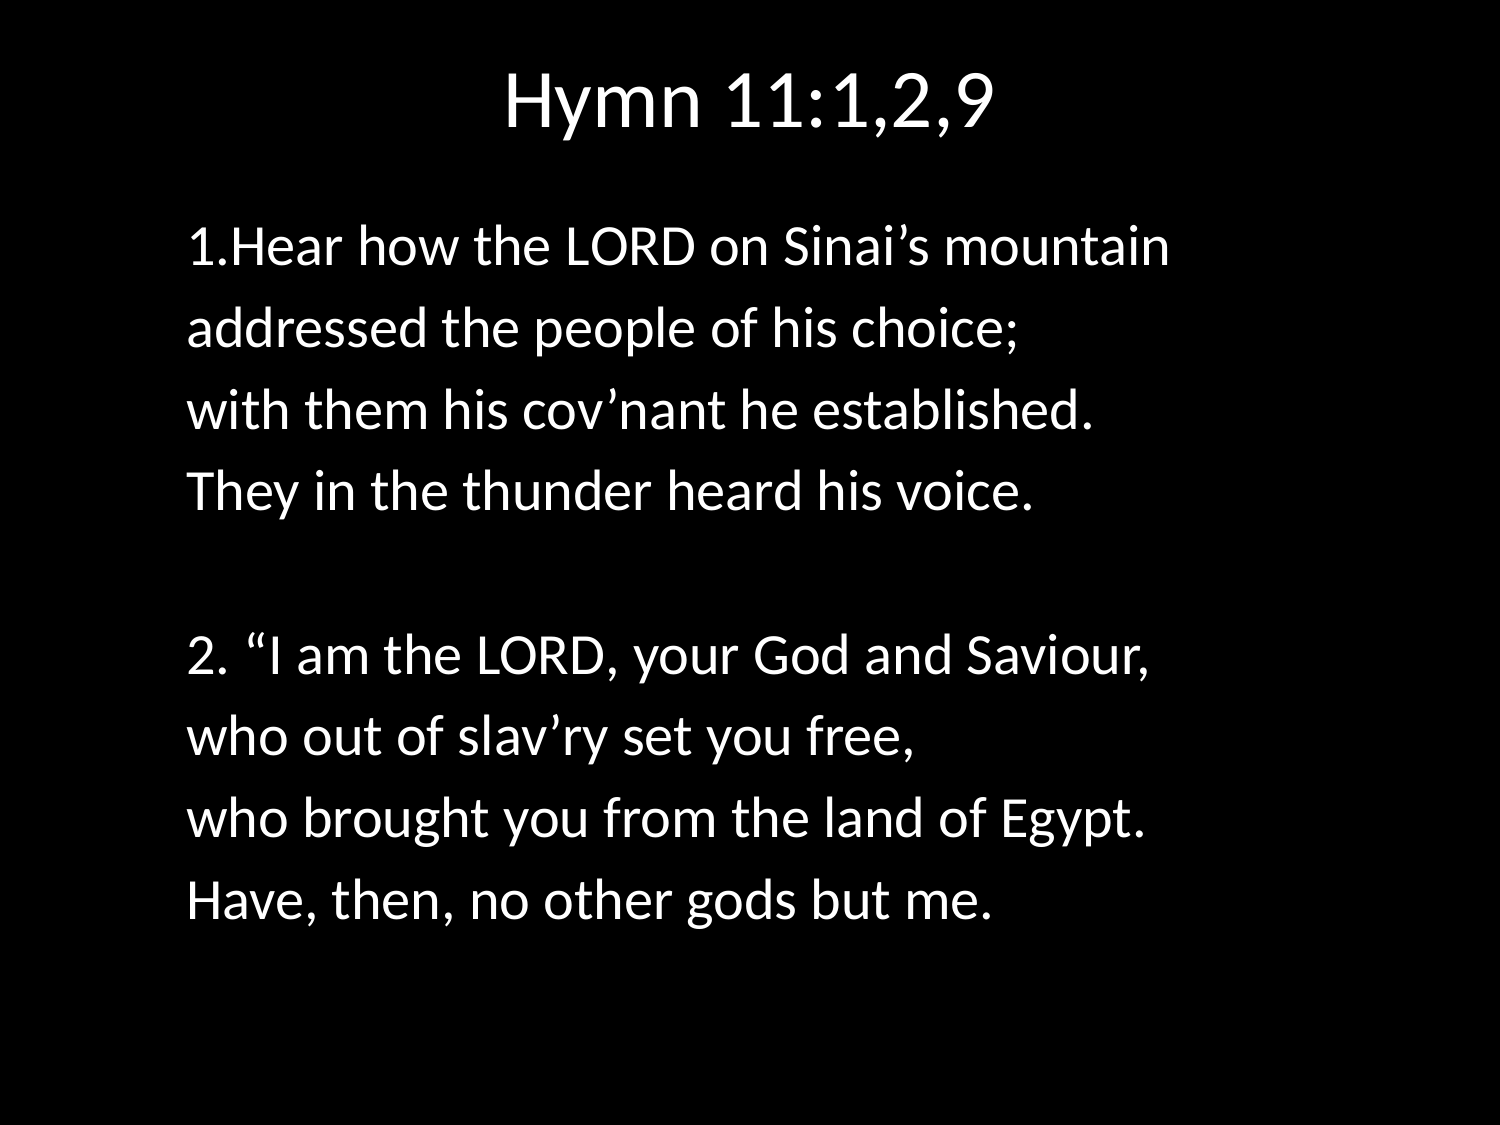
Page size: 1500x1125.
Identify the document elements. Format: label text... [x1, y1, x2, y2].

list 1.Hear how the Lord on Sinai’s mountain addressed the people of his choice; with them his cov’nant he established. They in the thunder heard his voice. 2. “I am the Lord, your God and Saviour, who out of slav’ry set you free, who brought you from the land of Egypt. Have, then, no other gods but me. [171, 200, 1500, 1125]
title Hymn 11:1,2,9 [0, 0, 1500, 188]
